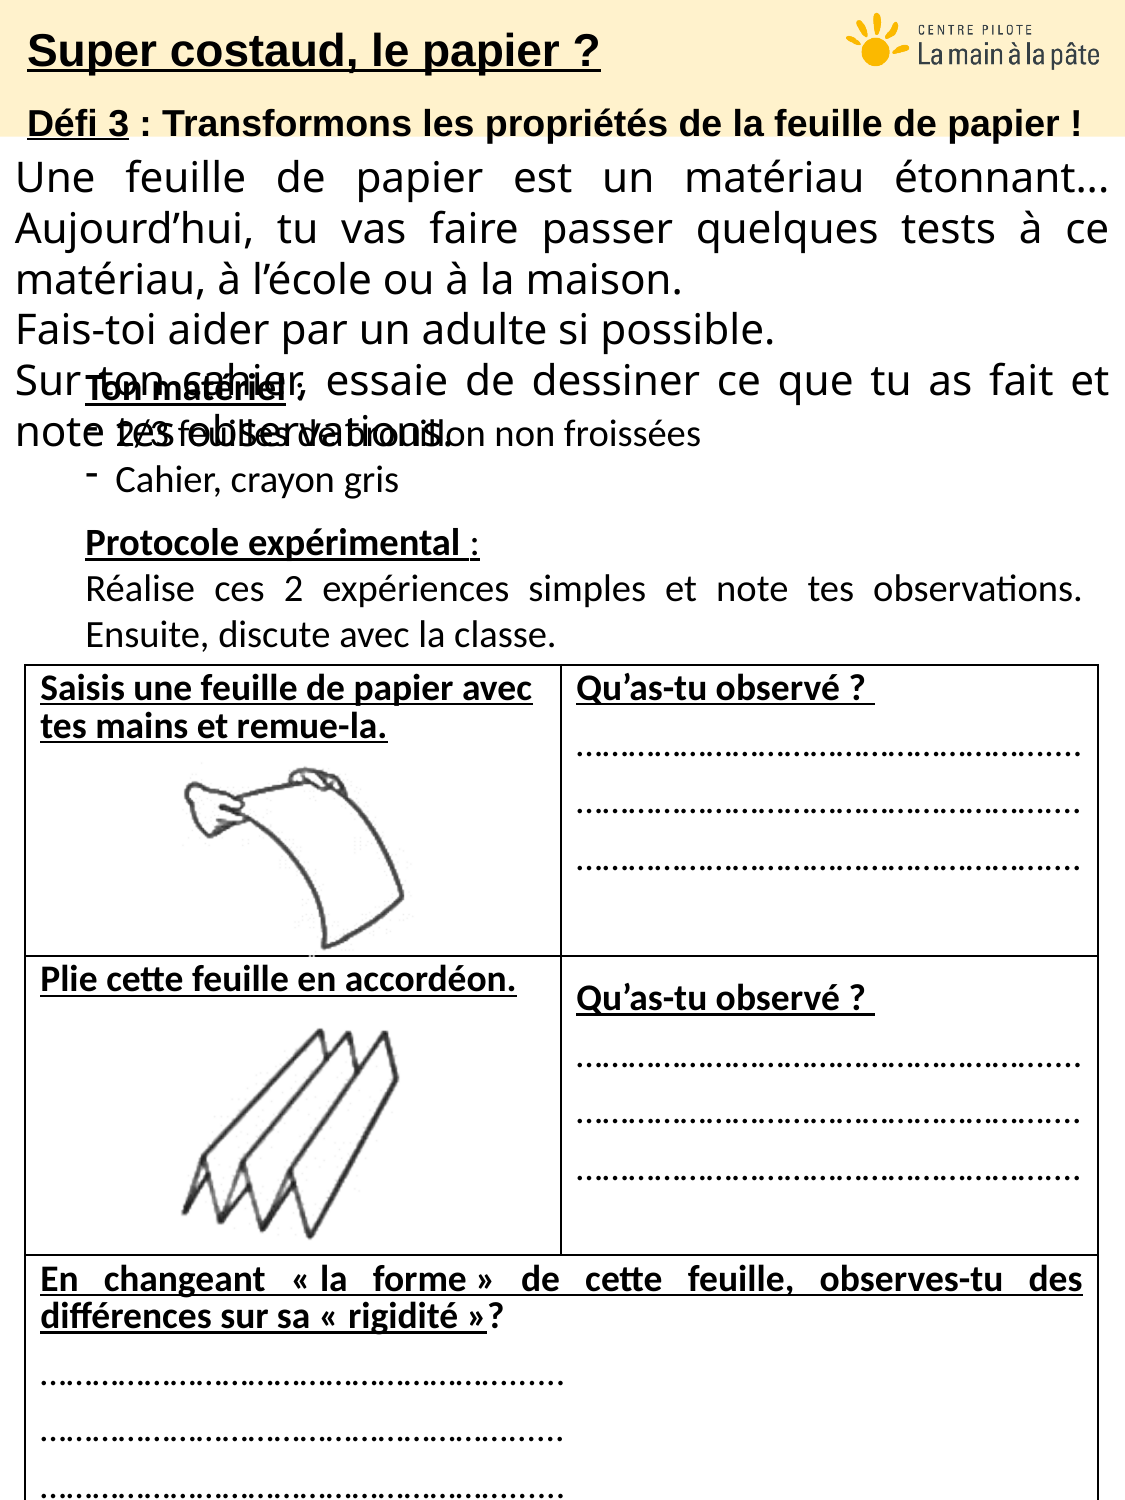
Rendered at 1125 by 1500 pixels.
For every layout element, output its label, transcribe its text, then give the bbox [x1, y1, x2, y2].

table_header Saisis une feuille de papier avec tes mains et remue-la. [26, 666, 560, 955]
picture [846, 12, 1099, 70]
table_header Qu’as-tu observé ? ……………………………………………….... ……………………………………………….... ……………………………………………….... [562, 666, 1097, 955]
text_box Ton matériel : 2/3 feuilles de brouillon non froissées Cahier, crayon gris [70, 463, 747, 508]
title Super costaud, le papier ? Défi 3 : Transformons les propriétés de la feuille de papier ! [0, 0, 1125, 137]
text_box Une feuille de papier est un matériau étonnant... Aujourd’hui, tu vas faire passer quelques tests à ce matériau, à l’école ou à la maison. Fais-toi aider par un adulte si possible. Sur ton cahier, essaie de dessiner ce que tu as fait et note tes observations. [0, 142, 1125, 463]
table_cell En changeant « la forme » de cette feuille, observes-tu des différences sur sa « rigidité »? ………………………………………………......………………………………………………...... ………………………………………………......………………………………………………...... [26, 1256, 1097, 1500]
table_cell Qu’as-tu observé ? ……………………………………………….... ………………………………………………....……………………………………………….... [562, 957, 1097, 1254]
picture [177, 1019, 409, 1243]
picture [175, 757, 417, 957]
table_cell Plie cette feuille en accordéon. [26, 957, 560, 1254]
text_box Protocole expérimental : Réalise ces 2 expériences simples et note tes observations. Ensuite, discute avec la classe. [70, 509, 1099, 663]
